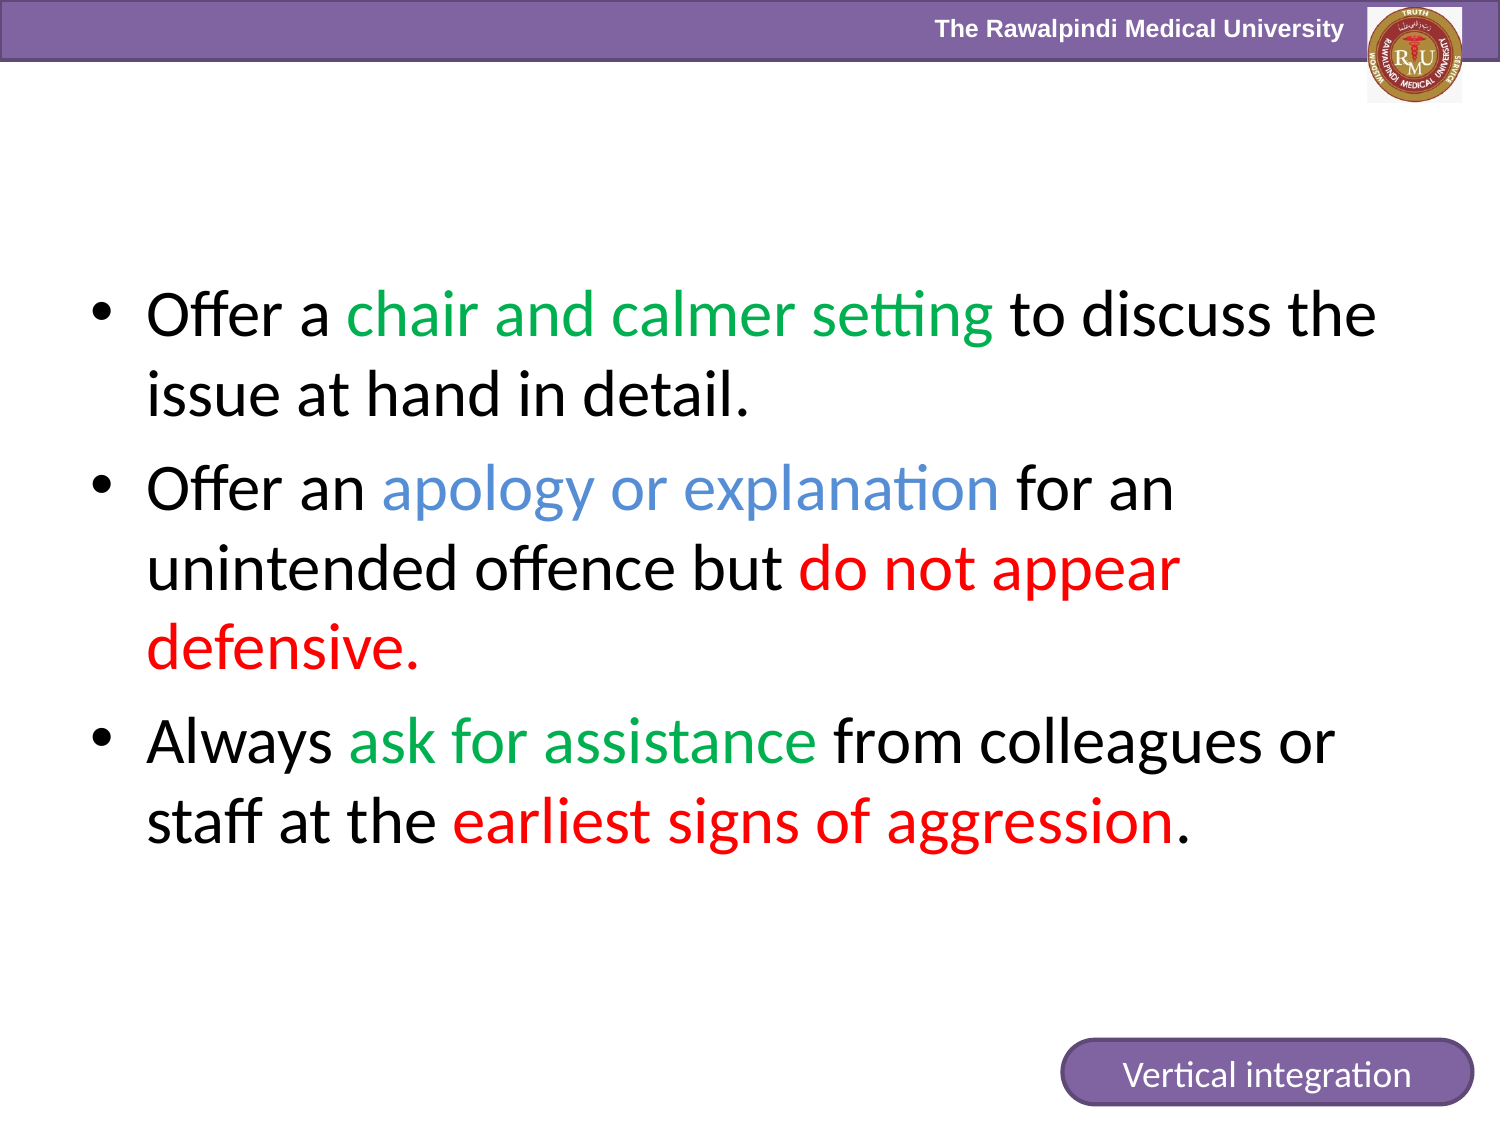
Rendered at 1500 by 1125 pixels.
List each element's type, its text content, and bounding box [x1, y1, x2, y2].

list Offer a chair and calmer setting to discuss the issue at hand in detail. Offer an apology or explanation for an unintended offence but do not appear defensive. Always ask for assistance from colleagues or staff at the earliest signs of aggression. [75, 262, 1425, 1005]
text_box Vertical integration [1060, 1037, 1475, 1107]
picture [1367, 7, 1463, 103]
